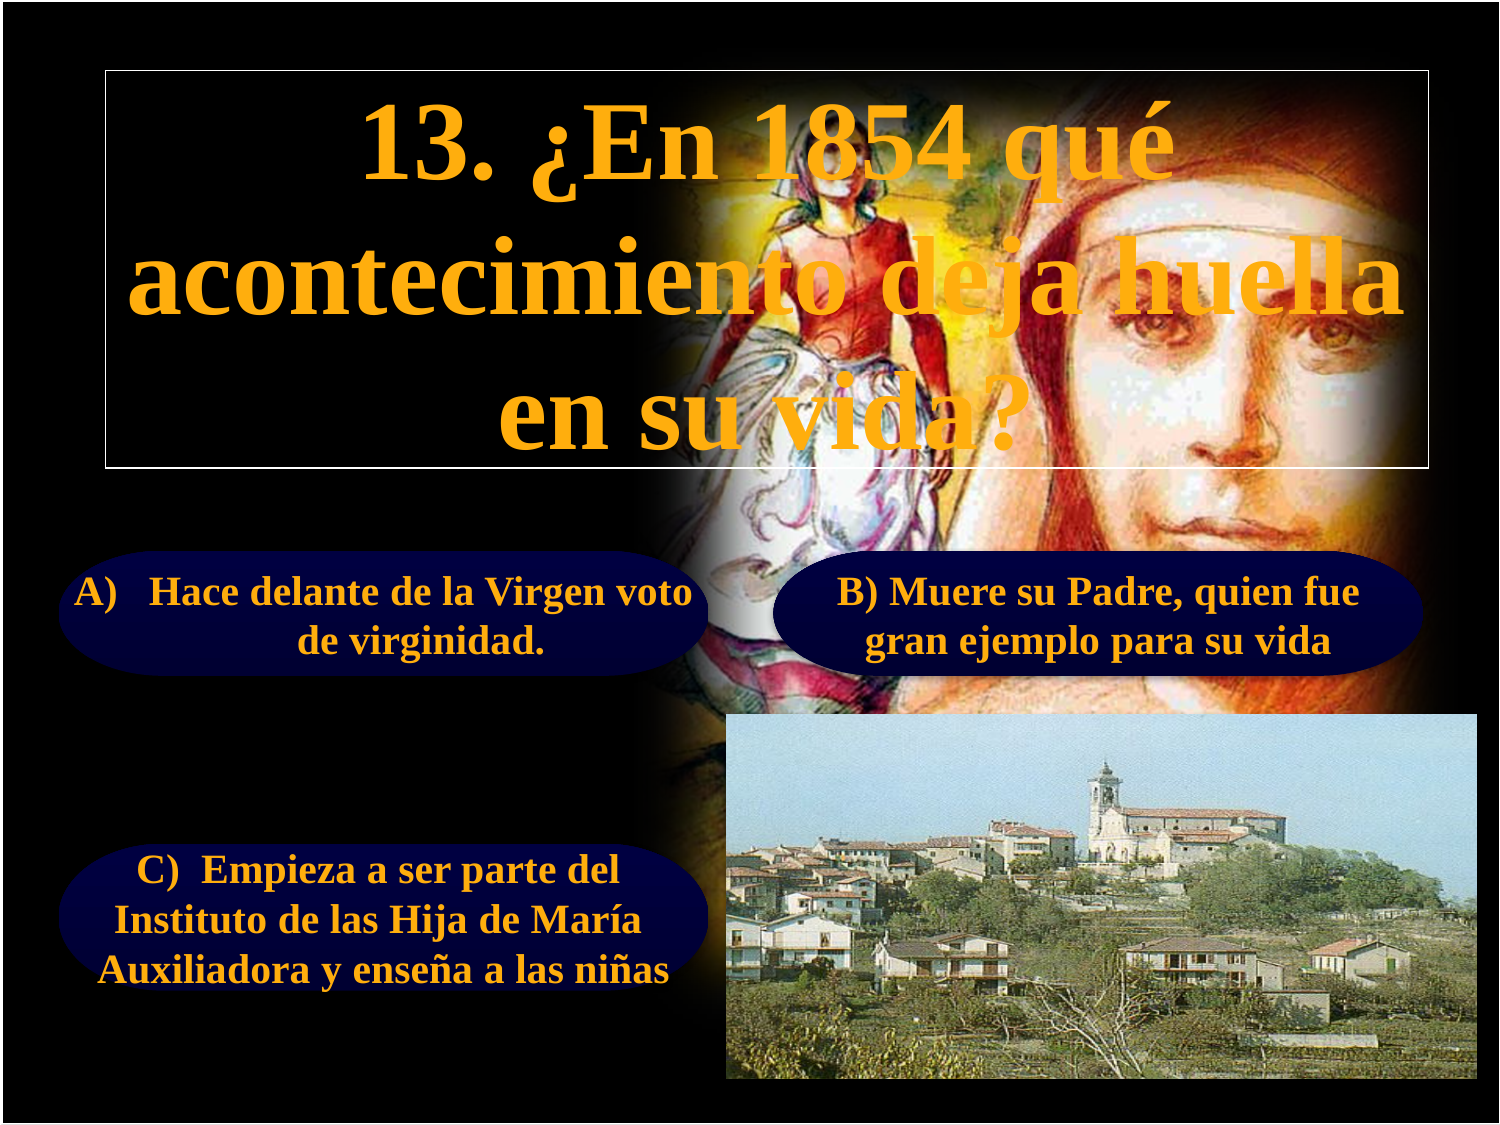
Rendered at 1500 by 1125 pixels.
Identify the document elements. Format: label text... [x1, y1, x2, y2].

title 13. ¿En 1854 qué acontecimiento deja huella en su vida? [105, 70, 1429, 469]
text_box C) Empieza a ser parte del Instituto de las Hija de María Auxiliadora y enseña a las niñas [58, 843, 709, 991]
text_box B) Muere su Padre, quien fue gran ejemplo para su vida [773, 550, 1424, 676]
text_box Hace delante de la Virgen voto de virginidad. [58, 550, 709, 676]
picture [0, 0, 1500, 1125]
